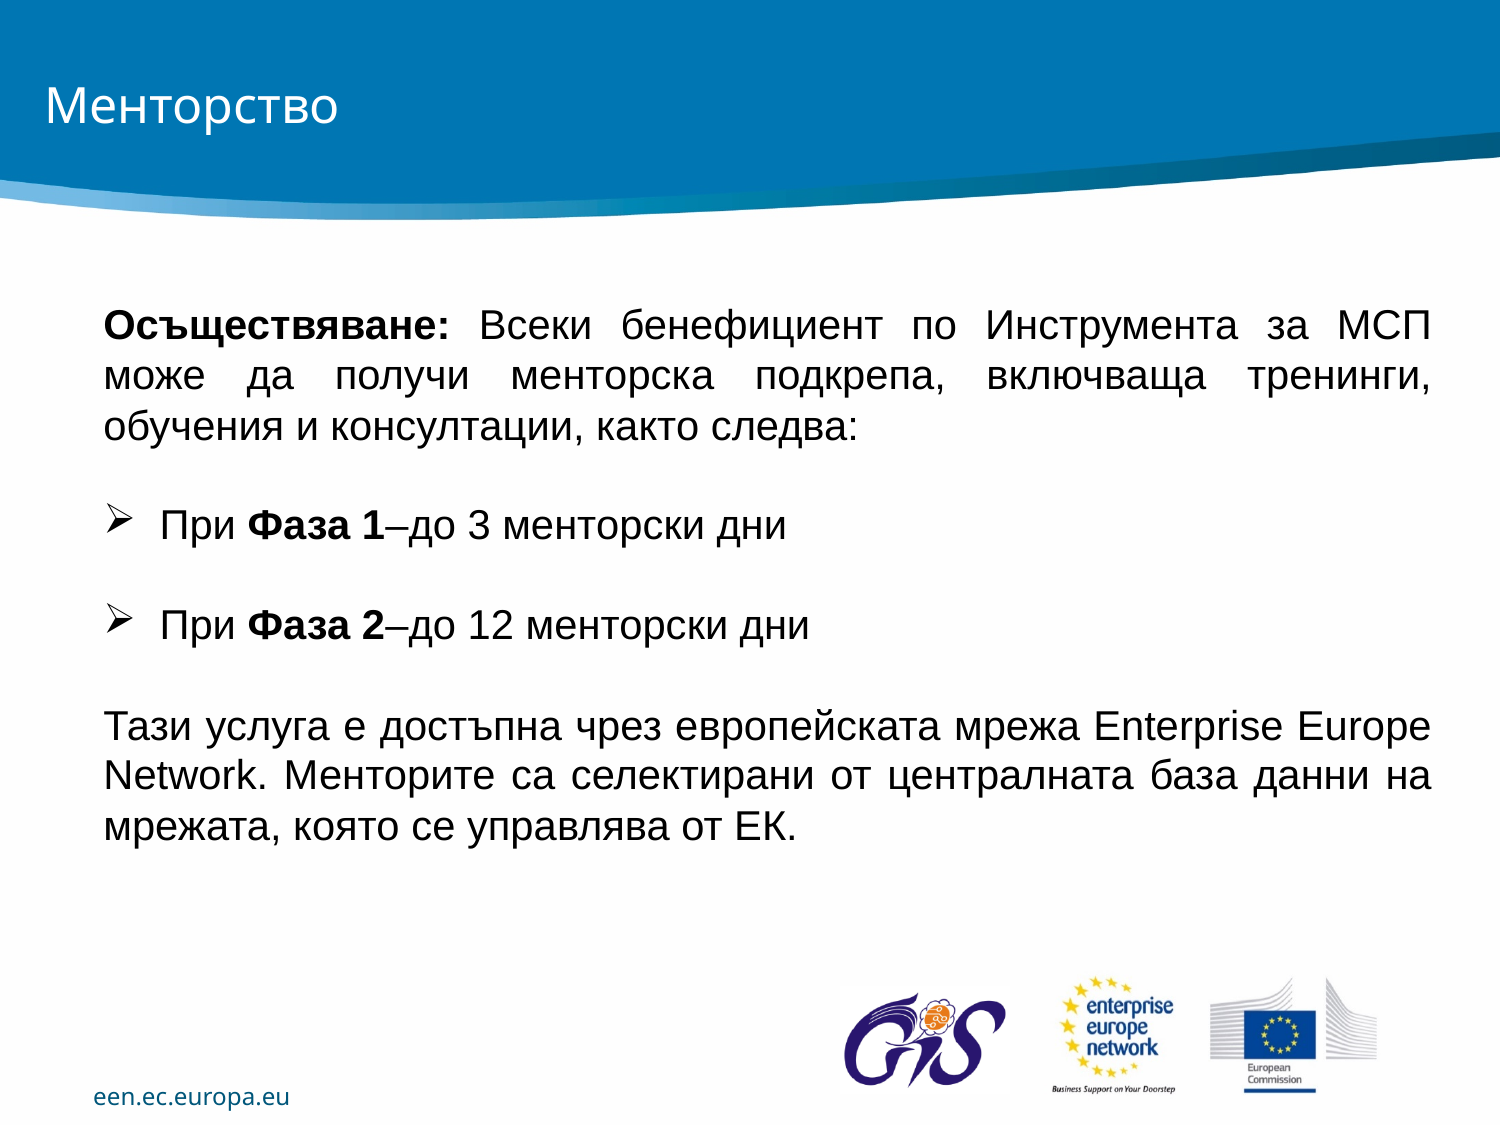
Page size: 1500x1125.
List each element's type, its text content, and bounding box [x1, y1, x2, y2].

text_box Осъществяване: Всеки бенефициент по Инструмента за МСП може да получи менторска подкрепа, включваща тренинги, обучения и консултации, както следва: При Фаза 1–до 3 менторски дни При Фаза 2–до 12 менторски дни Тази услуга е достъпна чрез европейската мрежа Enterprise Europe Network. Менторите са селектирани от централната база данни на мрежата, която се управлява от ЕК. [88, 290, 1447, 856]
picture [0, 157, 1500, 1125]
text_box Менторство [29, 66, 1369, 142]
